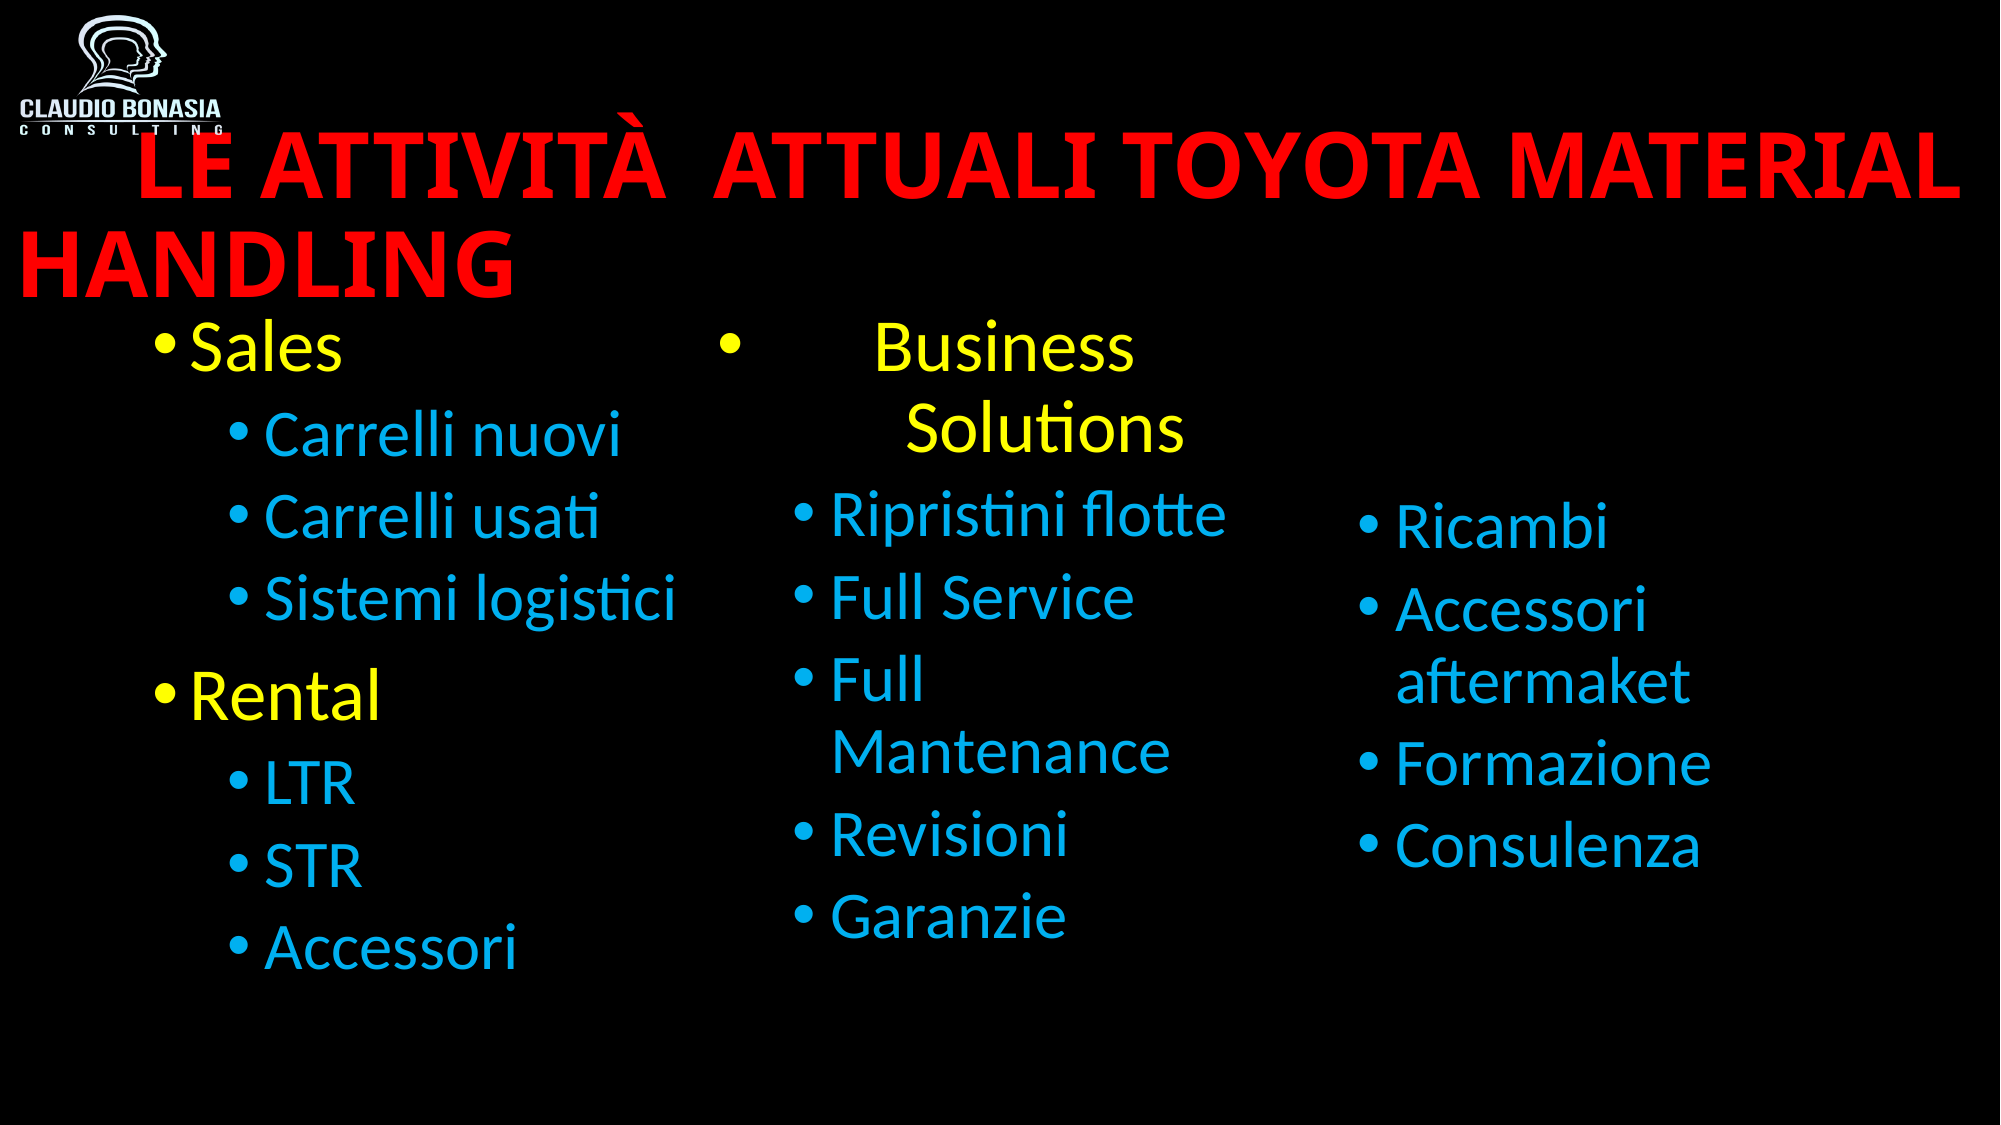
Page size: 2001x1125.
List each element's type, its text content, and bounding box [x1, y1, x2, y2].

picture [20, 15, 222, 135]
list Sales Carrelli nuovi Carrelli usati Sistemi logistici Rental LTR STR Accessori Business Solutions Ripristini flotte Full Service Full Mantenance Revisioni Garanzie Ricambi Accessori aftermaket Formazione Consulenza [137, 299, 1863, 1014]
title LE ATTIVITÀ ATTUALI TOYOTA MATERIAL HANDLING [0, 109, 2000, 327]
